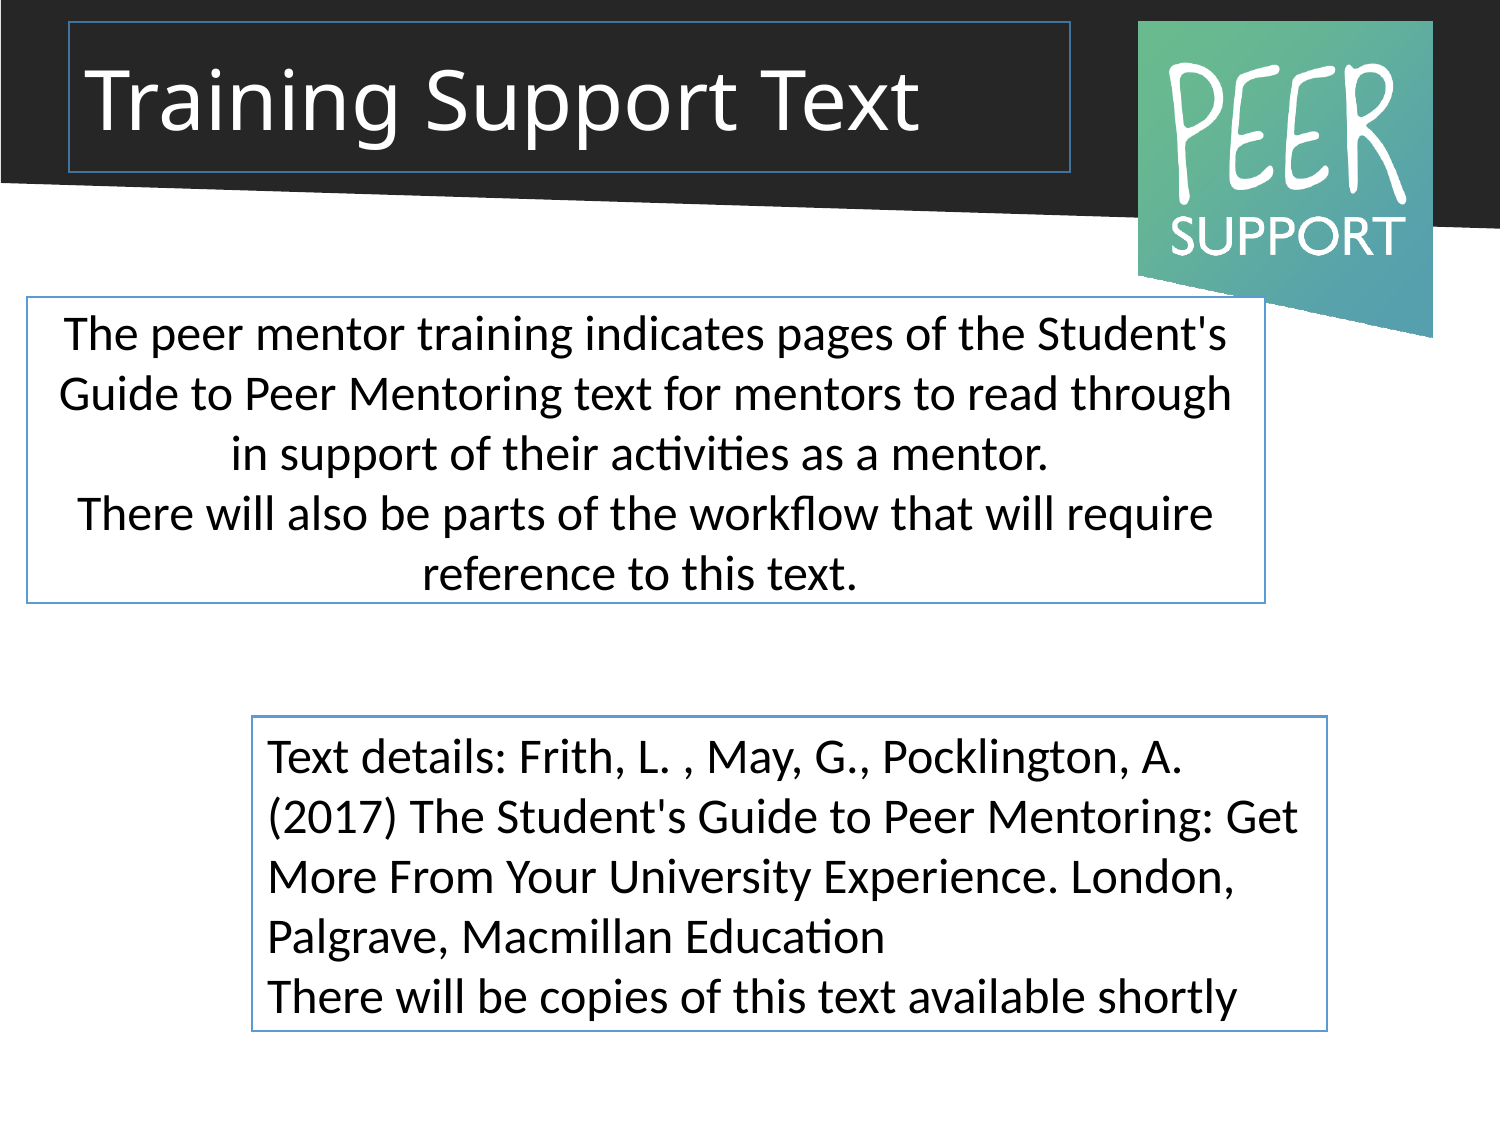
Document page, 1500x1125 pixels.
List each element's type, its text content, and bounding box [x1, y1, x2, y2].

text_box [0, 0, 1500, 229]
text_box Text details: Frith, L. , May, G., Pocklington, A. (2017) The Student's Guide to Peer Mentoring: Get More From Your University Experience. London, Palgrave, Macmillan Education There will be copies of this text available shortly [251, 715, 1328, 1032]
text_box The peer mentor training indicates pages of the Student's Guide to Peer Mentoring text for mentors to read through in support of their activities as a mentor. There will also be parts of the workflow that will require reference to this text. [26, 296, 1266, 604]
picture [1138, 21, 1433, 338]
text_box Training Support Text [68, 21, 1071, 173]
